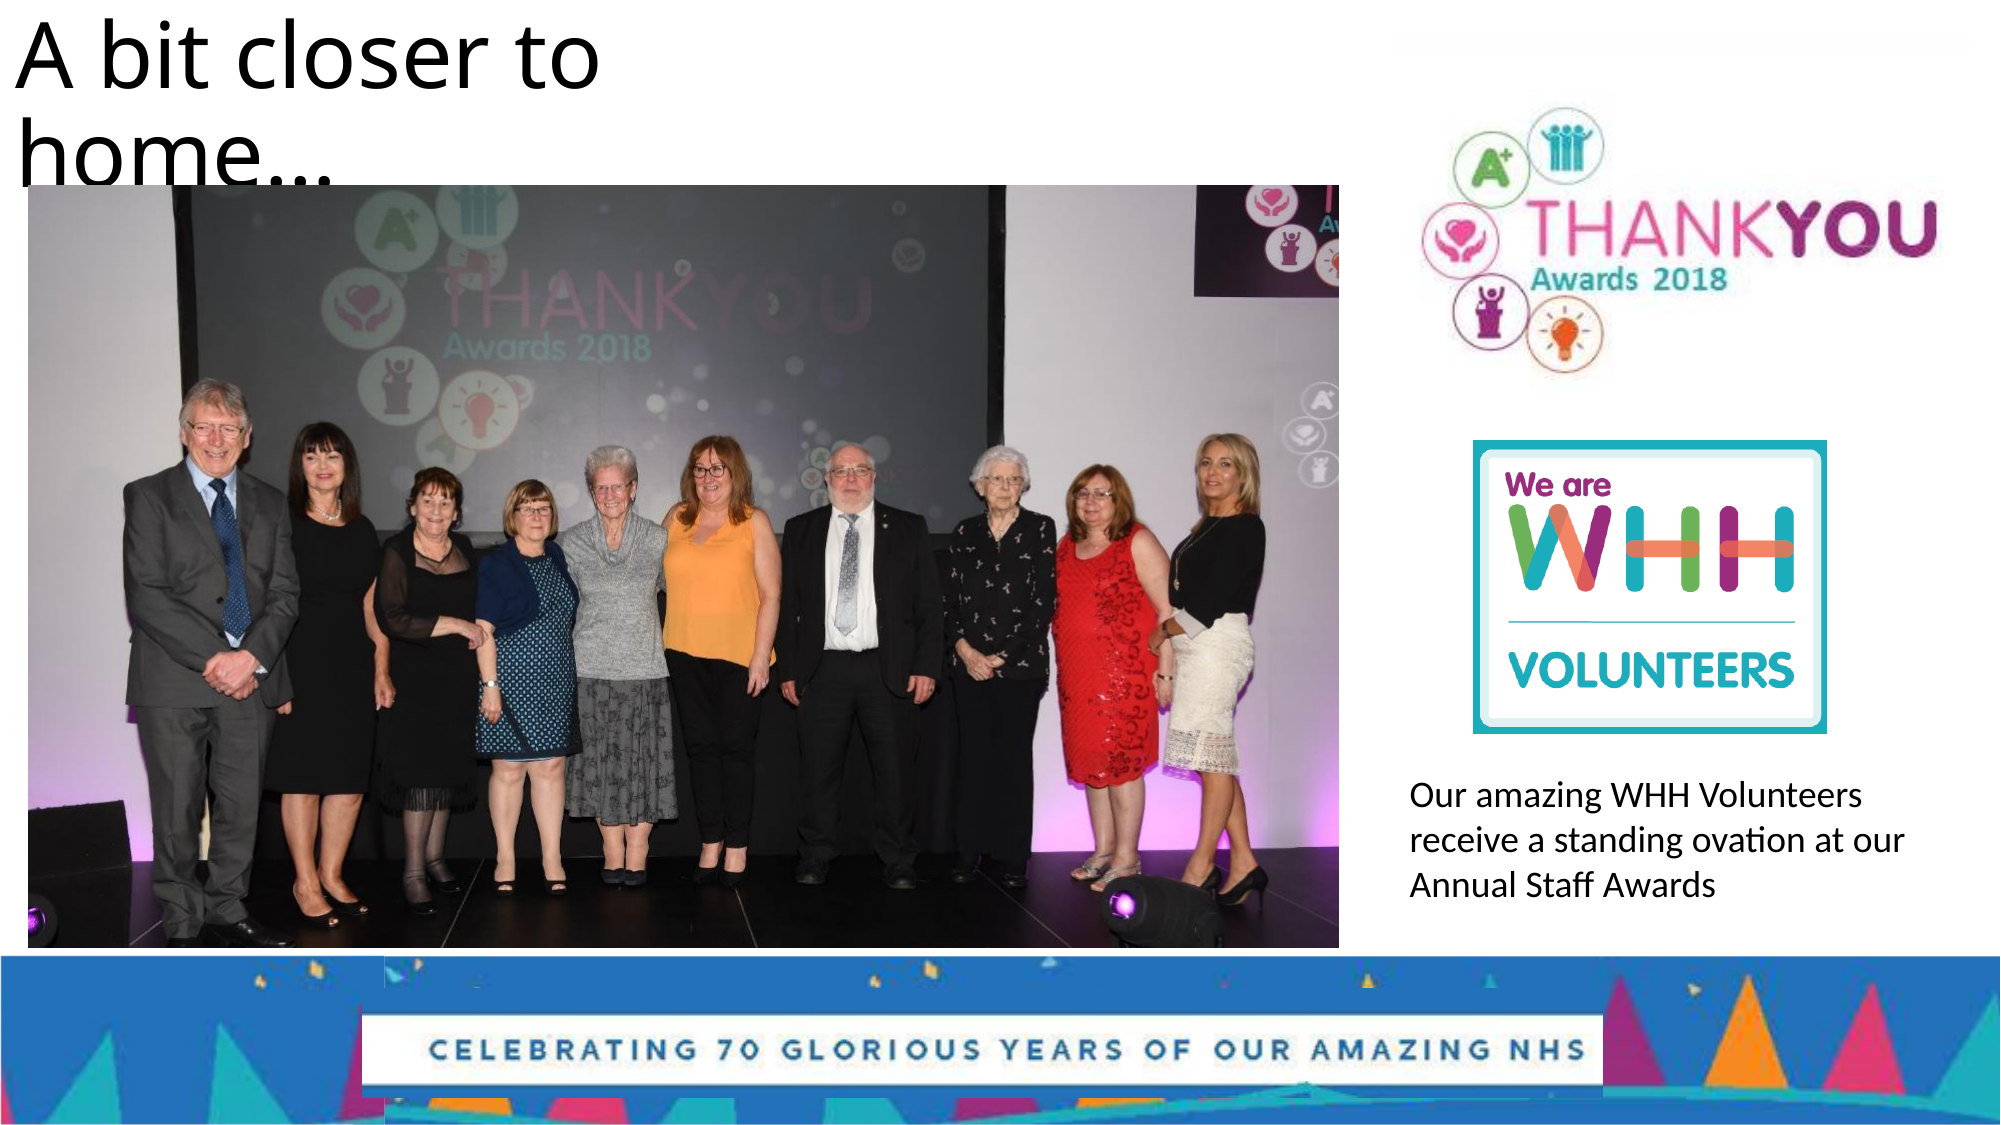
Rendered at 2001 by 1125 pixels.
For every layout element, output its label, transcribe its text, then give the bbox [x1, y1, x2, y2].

title A bit closer to home… [0, 0, 851, 218]
picture [1473, 440, 1827, 734]
text_box Our amazing WHH Volunteers receive a standing ovation at our Annual Staff Awards [1394, 762, 1965, 913]
picture [2, 957, 2000, 1124]
picture [28, 37, 2000, 948]
